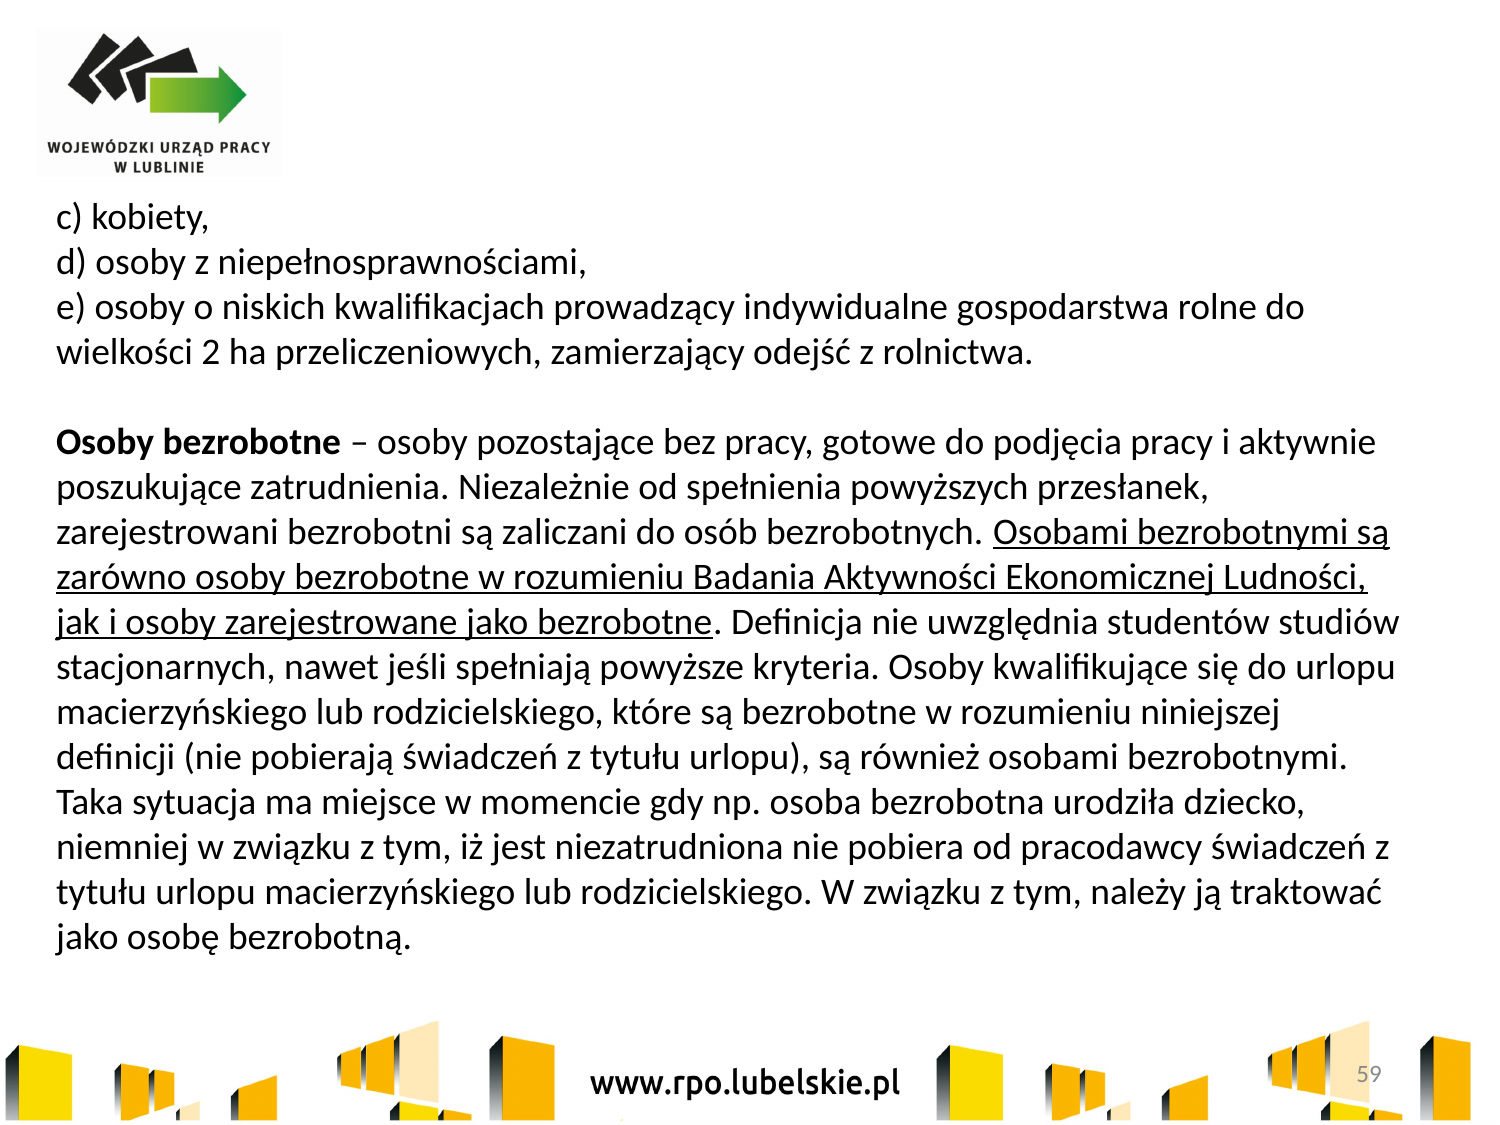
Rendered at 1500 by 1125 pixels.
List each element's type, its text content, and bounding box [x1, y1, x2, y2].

text_box c) kobiety, d) osoby z niepełnosprawnościami, e) osoby o niskich kwalifikacjach prowadzący indywidualne gospodarstwa rolne do wielkości 2 ha przeliczeniowych, zamierzający odejść z rolnictwa. Osoby bezrobotne – osoby pozostające bez pracy, gotowe do podjęcia pracy i aktywnie poszukujące zatrudnienia. Niezależnie od spełnienia powyższych przesłanek, zarejestrowani bezrobotni są zaliczani do osób bezrobotnych. Osobami bezrobotnymi są zarówno osoby bezrobotne w rozumieniu Badania Aktywności Ekonomicznej Ludności, jak i osoby zarejestrowane jako bezrobotne. Definicja nie uwzględnia studentów studiów stacjonarnych, nawet jeśli spełniają powyższe kryteria. Osoby kwalifikujące się do urlopu macierzyńskiego lub rodzicielskiego, które są bezrobotne w rozumieniu niniejszej definicji (nie pobierają świadczeń z tytułu urlopu), są również osobami bezrobotnymi. Taka sytuacja ma miejsce w momencie gdy np. osoba bezrobotna urodziła dziecko, niemniej w związku z tym, iż jest niezatrudniona nie pobiera od pracodawcy świadczeń z tytułu urlopu macierzyńskiego lub rodzicielskiego. W związku z tym, należy ją traktować jako osobę bezrobotną. [41, 184, 1424, 965]
picture [0, 0, 1500, 1125]
slide_number 59 [1059, 1042, 1397, 1103]
